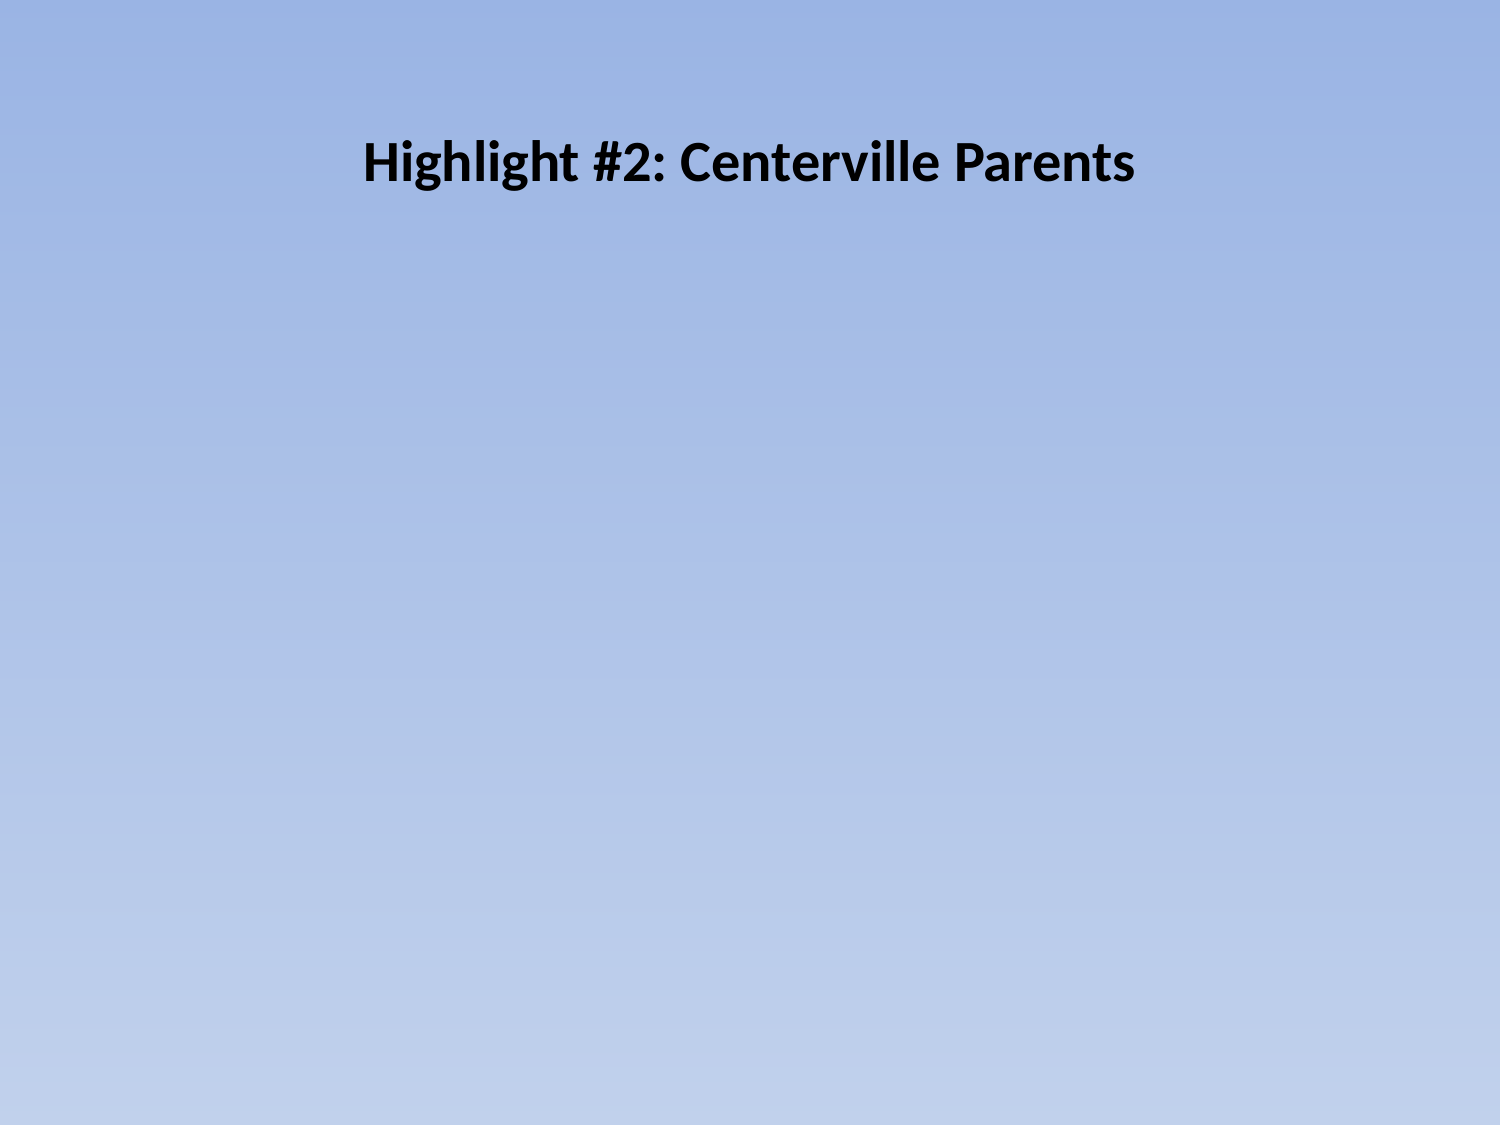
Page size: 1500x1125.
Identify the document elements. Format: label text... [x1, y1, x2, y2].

title Highlight #2: Centerville Parents [75, 101, 1425, 215]
